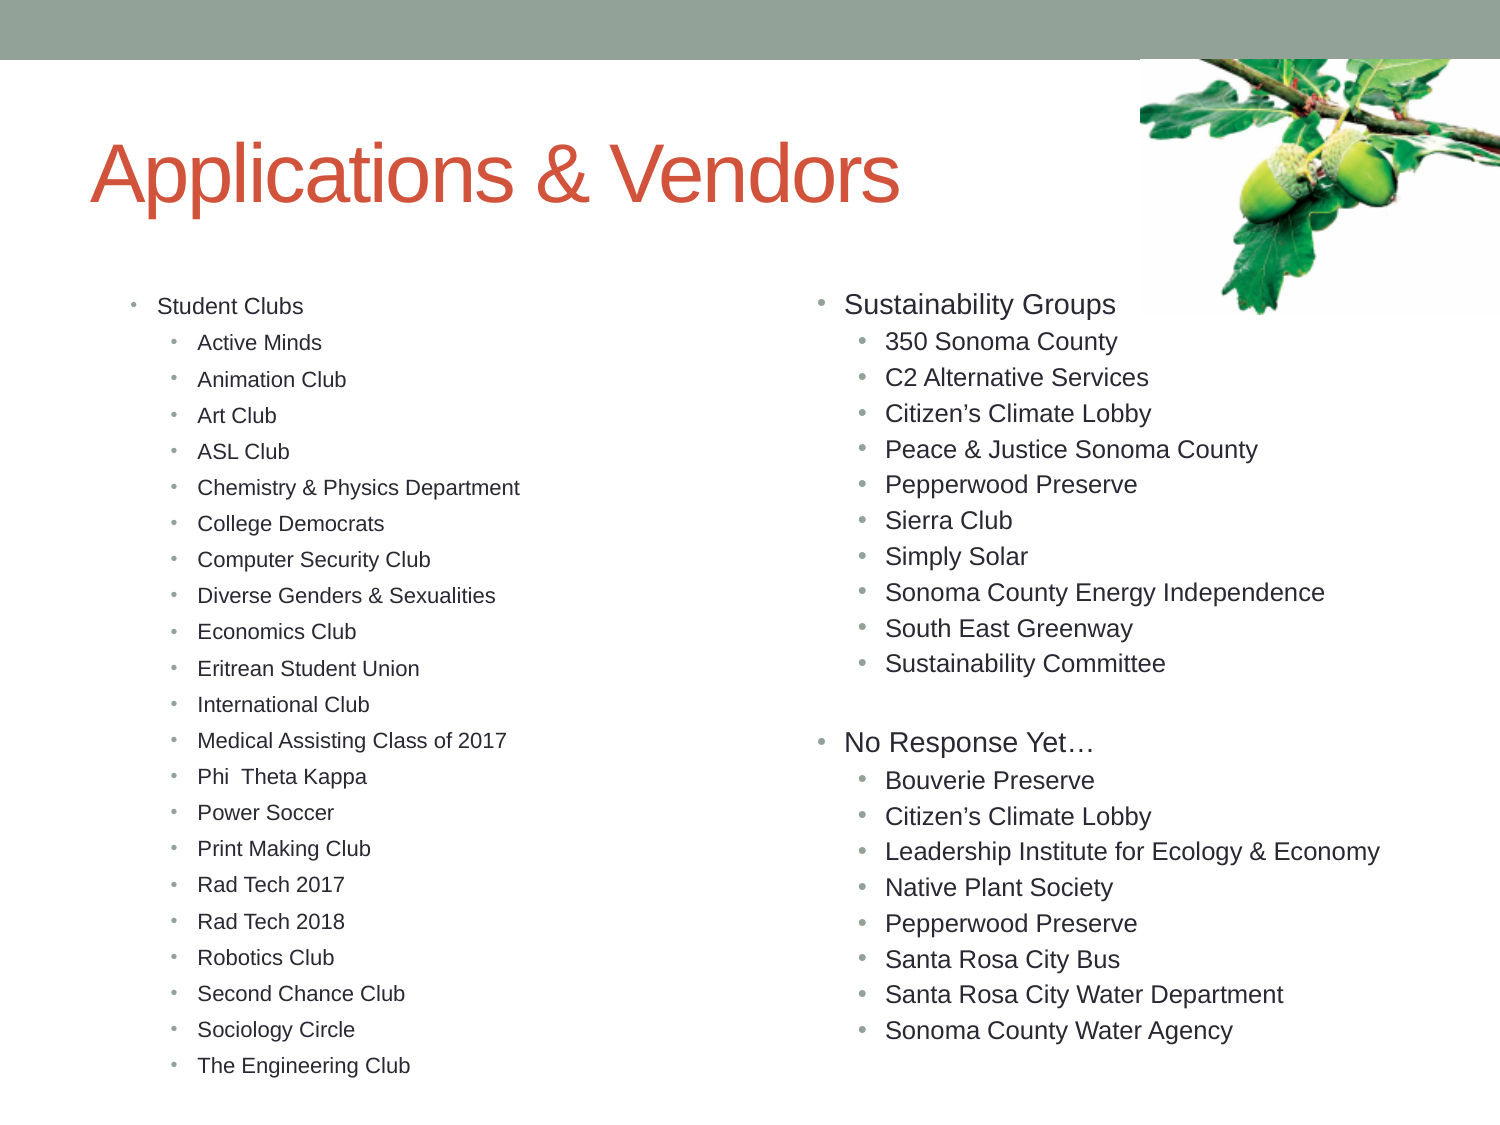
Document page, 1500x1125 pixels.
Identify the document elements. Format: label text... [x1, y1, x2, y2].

title Applications & Vendors [75, 87, 1137, 250]
picture [1140, 59, 1500, 316]
list Student Clubs Active Minds Animation Club Art Club ASL Club Chemistry & Physics Department College Democrats Computer Security Club Diverse Genders & Sexualities Economics Club Eritrean Student Union International Club Medical Assisting Class of 2017 Phi Theta Kappa Power Soccer Print Making Club Rad Tech 2017 Rad Tech 2018 Robotics Club Second Chance Club Sociology Circle The Engineering Club [75, 278, 721, 1091]
text_box Sustainability Groups 350 Sonoma County C2 Alternative Services Citizen’s Climate Lobby Peace & Justice Sonoma County Pepperwood Preserve Sierra Club Simply Solar Sonoma County Energy Independence South East Greenway Sustainability Committee No Response Yet… Bouverie Preserve Citizen’s Climate Lobby Leadership Institute for Ecology & Economy Native Plant Society Pepperwood Preserve Santa Rosa City Bus Santa Rosa City Water Department Sonoma County Water Agency [720, 277, 1423, 1063]
